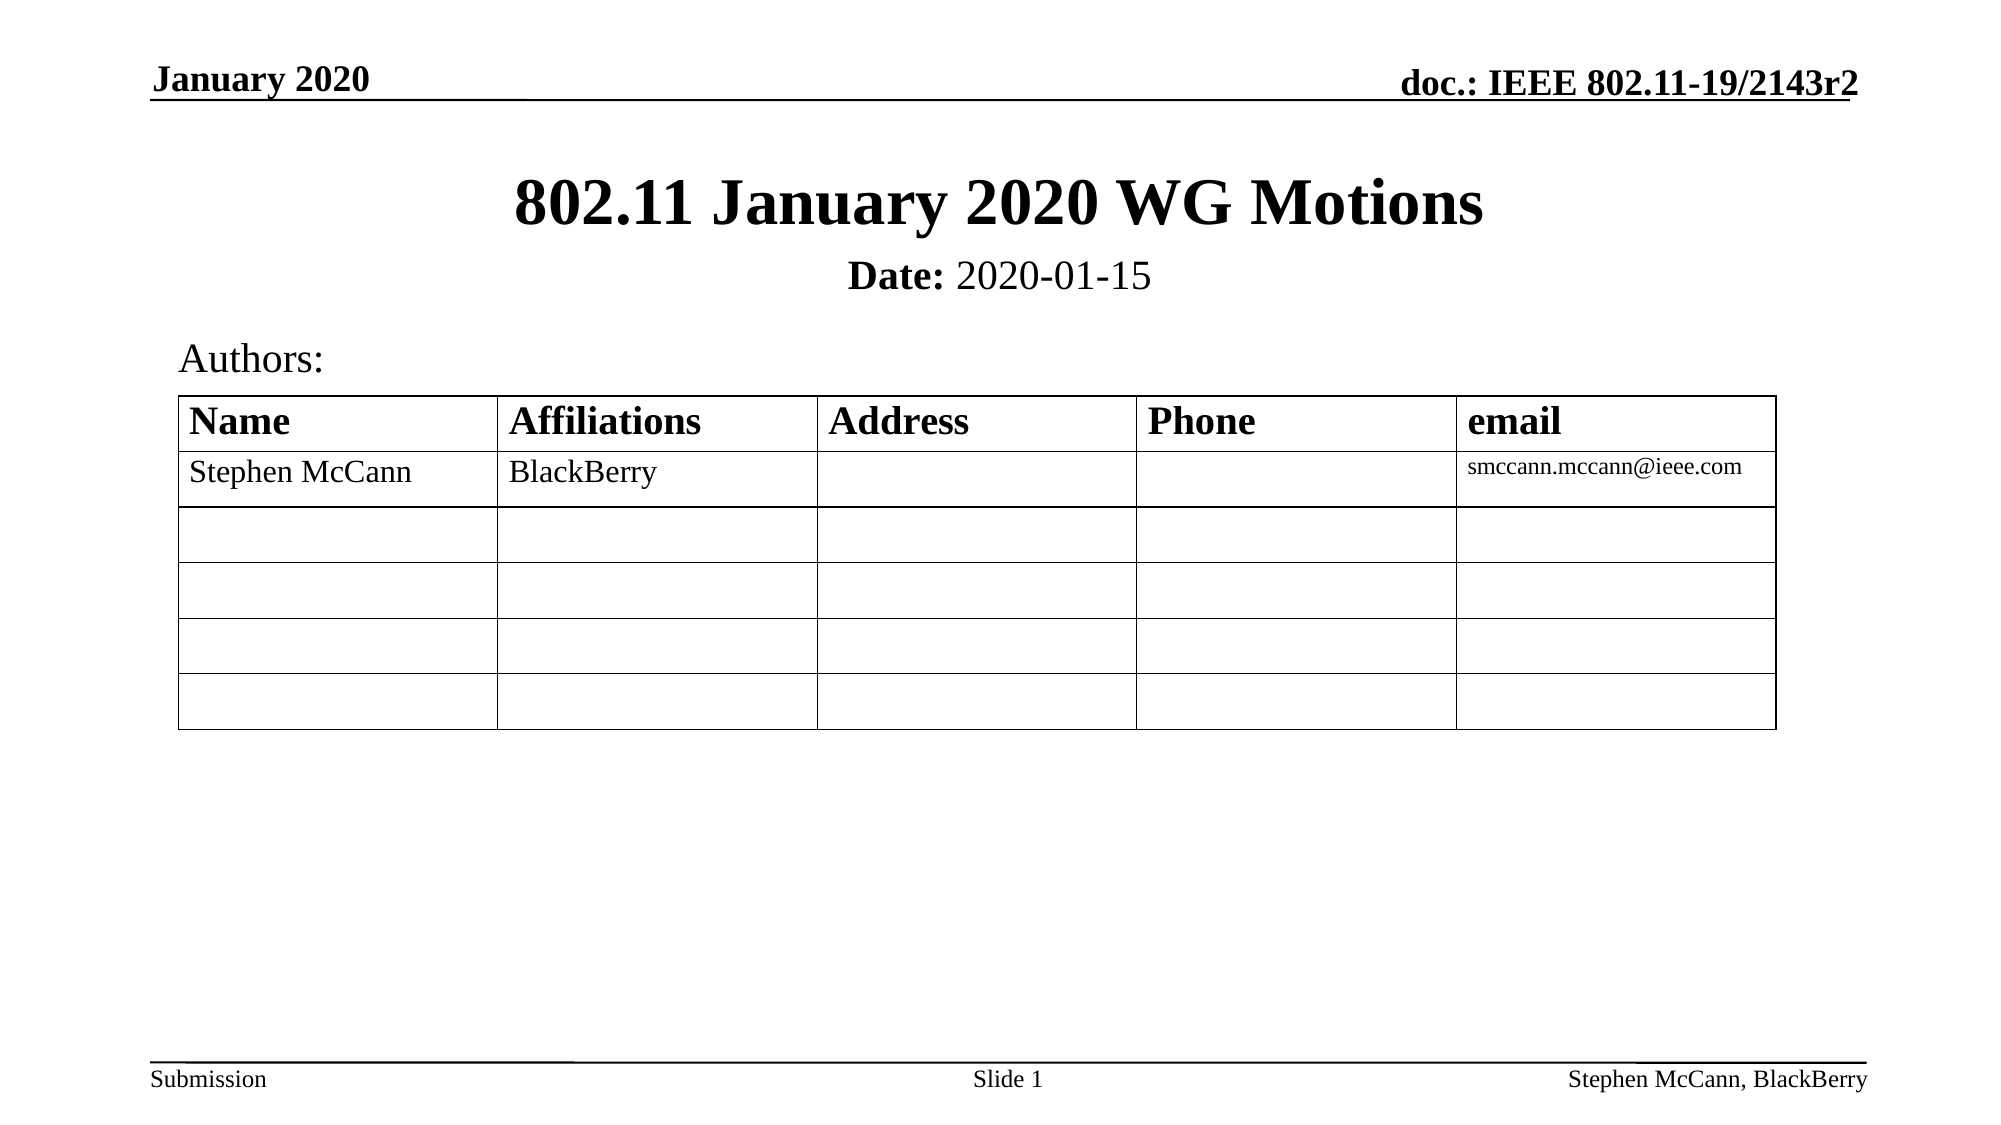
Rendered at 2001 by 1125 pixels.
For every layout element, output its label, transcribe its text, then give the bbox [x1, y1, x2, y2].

footer Stephen McCann, BlackBerry [1171, 1061, 1869, 1093]
title 802.11 January 2020 WG Motions [149, 76, 1851, 319]
slide_number Slide 1 [950, 1061, 1067, 1123]
subtitle Date: 2020-01-15 [299, 239, 1701, 319]
text_box Authors: [162, 323, 401, 387]
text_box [162, 395, 1825, 800]
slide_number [152, 54, 563, 100]
